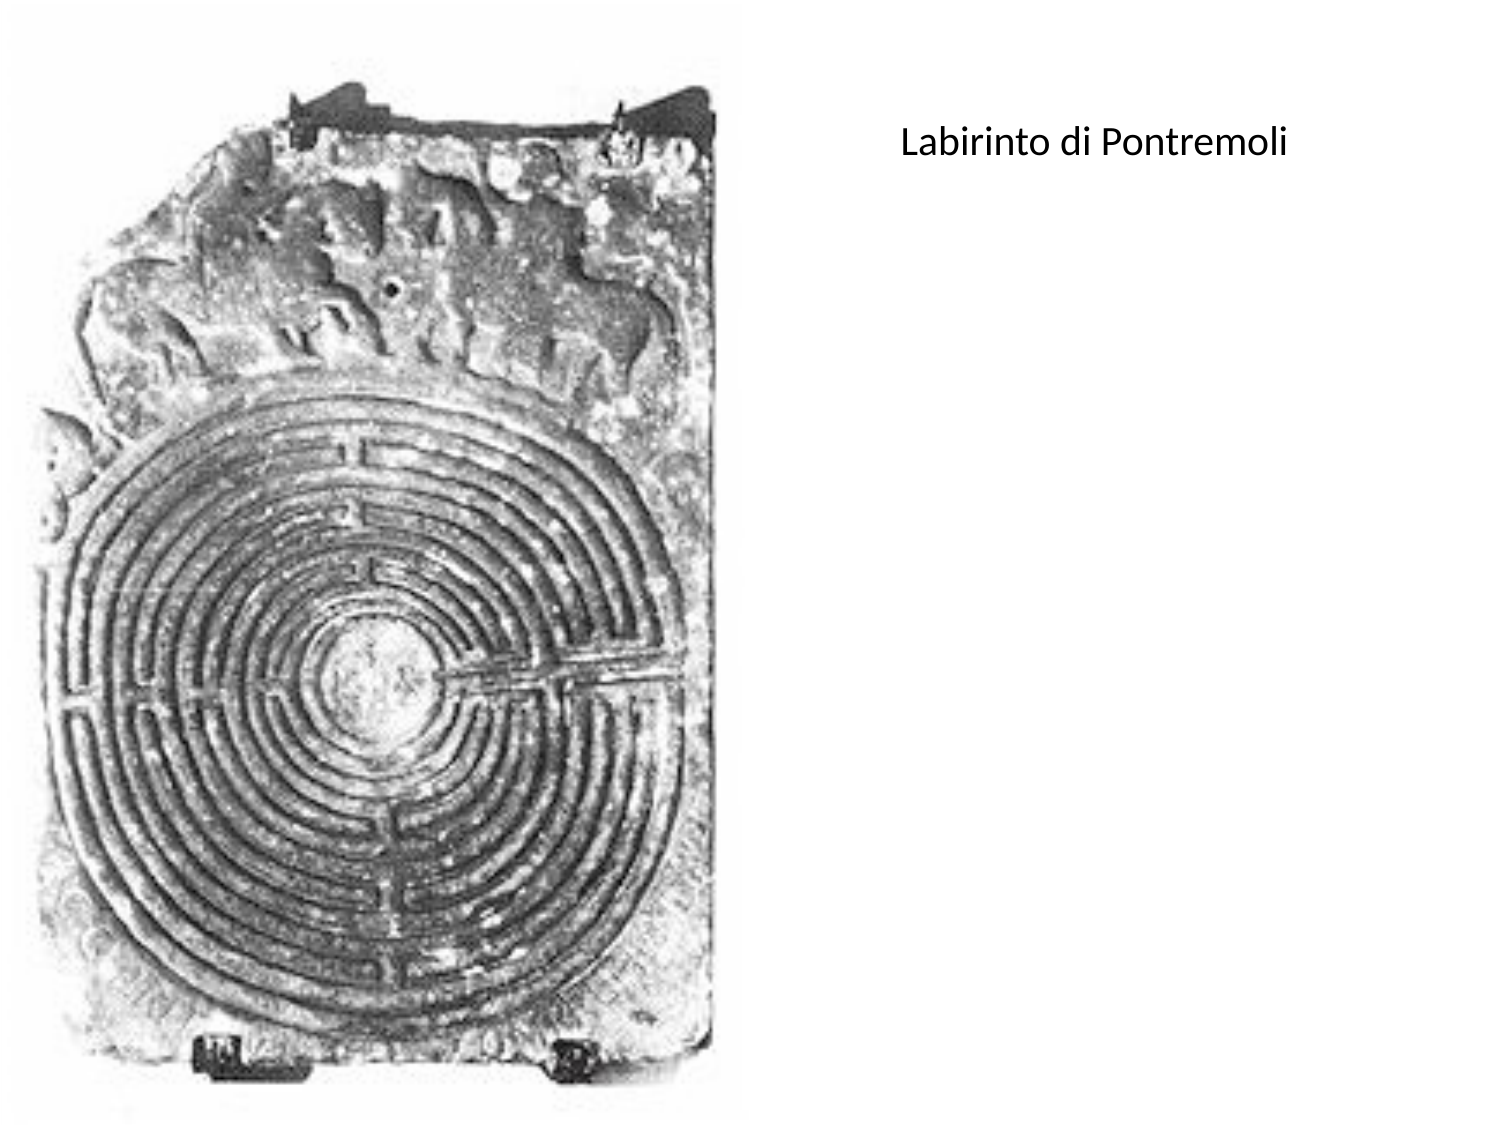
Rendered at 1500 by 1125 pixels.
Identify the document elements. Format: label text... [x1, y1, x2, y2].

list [0, 4, 762, 1125]
title Labirinto di Pontremoli [773, 45, 1425, 233]
